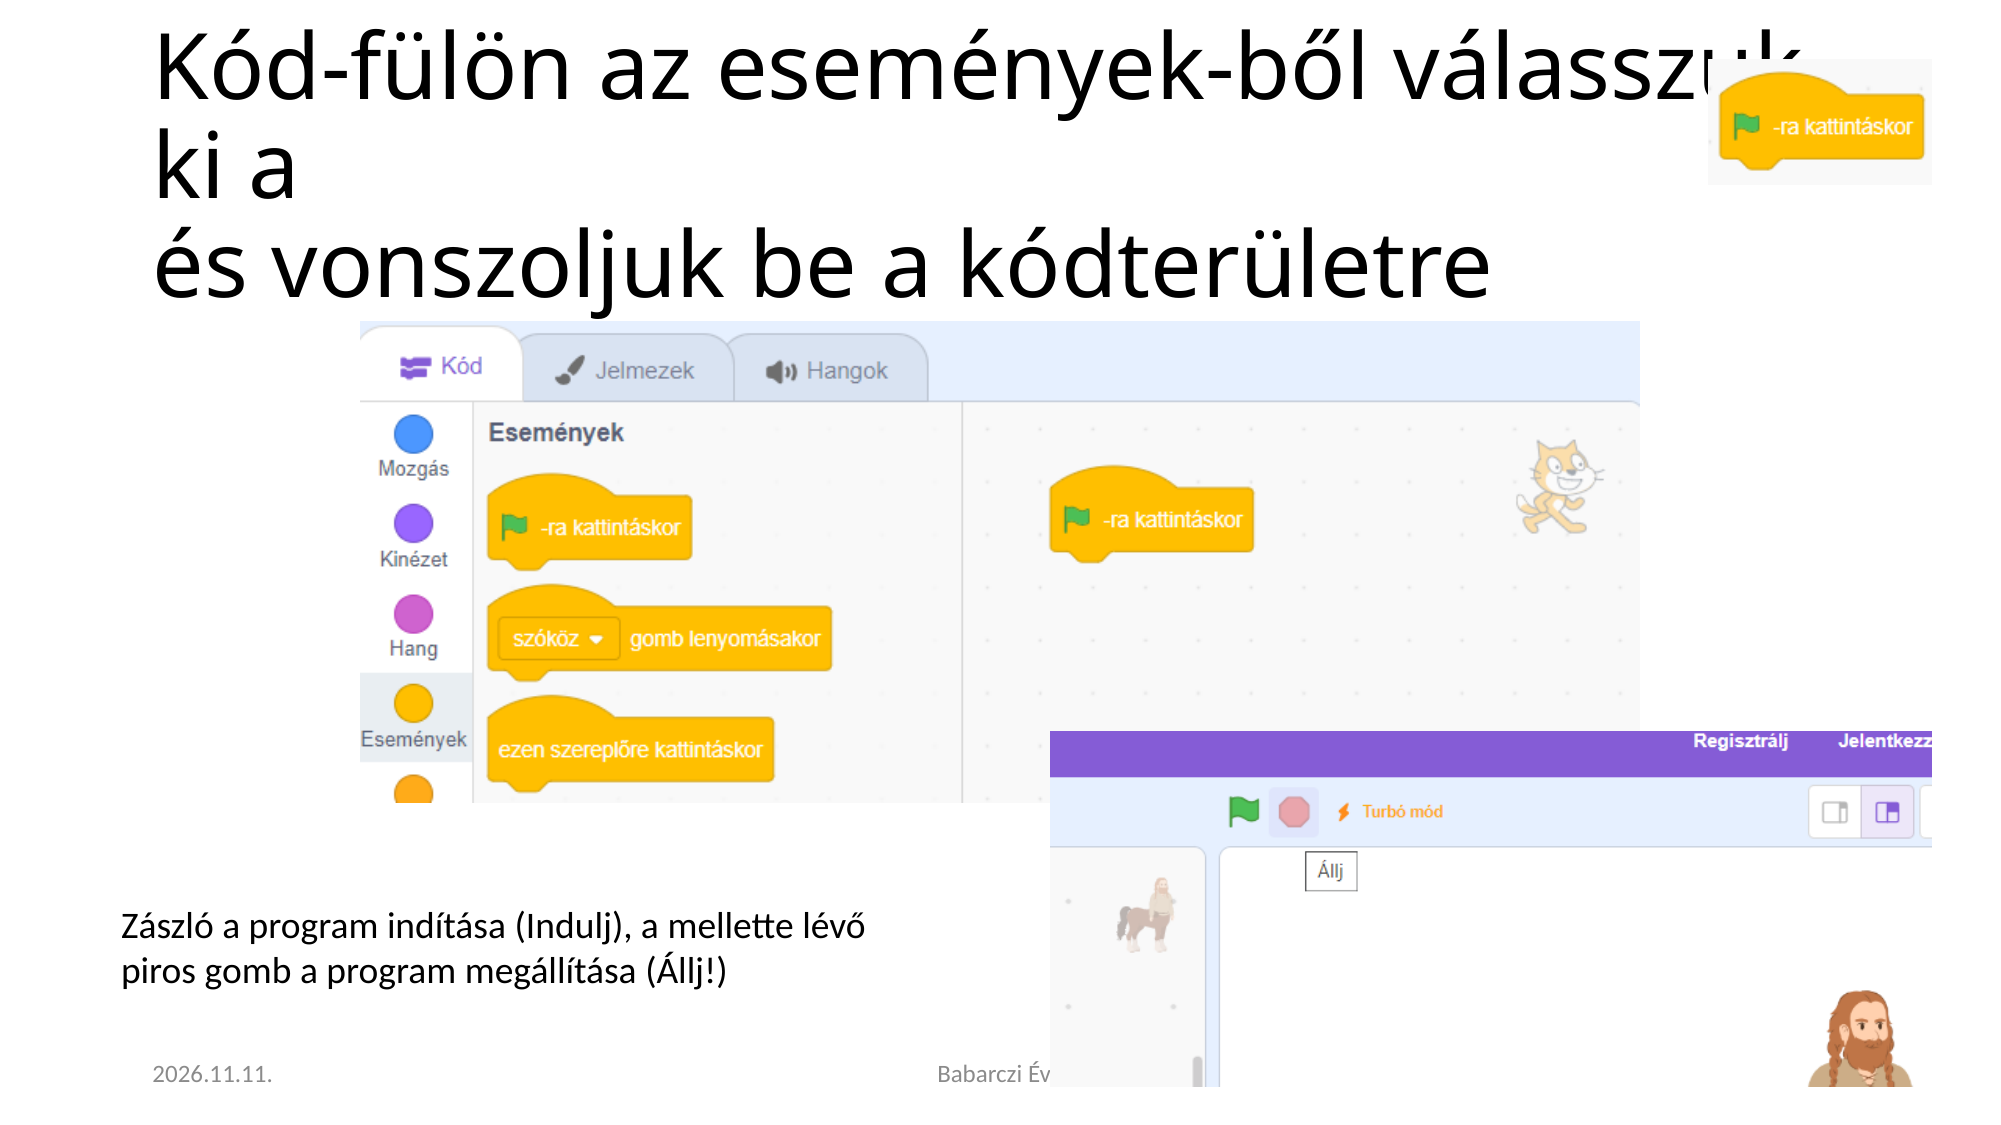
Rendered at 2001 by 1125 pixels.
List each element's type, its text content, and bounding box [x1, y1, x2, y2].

picture [360, 321, 1932, 1087]
title Kód-fülön az események-ből válasszuk ki a és vonszoljuk be a kódterületre [137, 59, 1863, 278]
slide_number 2023. 07. 12. [137, 1042, 588, 1103]
picture [1708, 59, 1932, 185]
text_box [1149, 548, 1274, 859]
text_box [451, 446, 1026, 588]
footer Babarczi Éva [662, 1042, 1338, 1103]
text_box Zászló a program indítása (Indulj), a mellette lévő piros gomb a program megállítása (Állj!) [106, 893, 924, 999]
